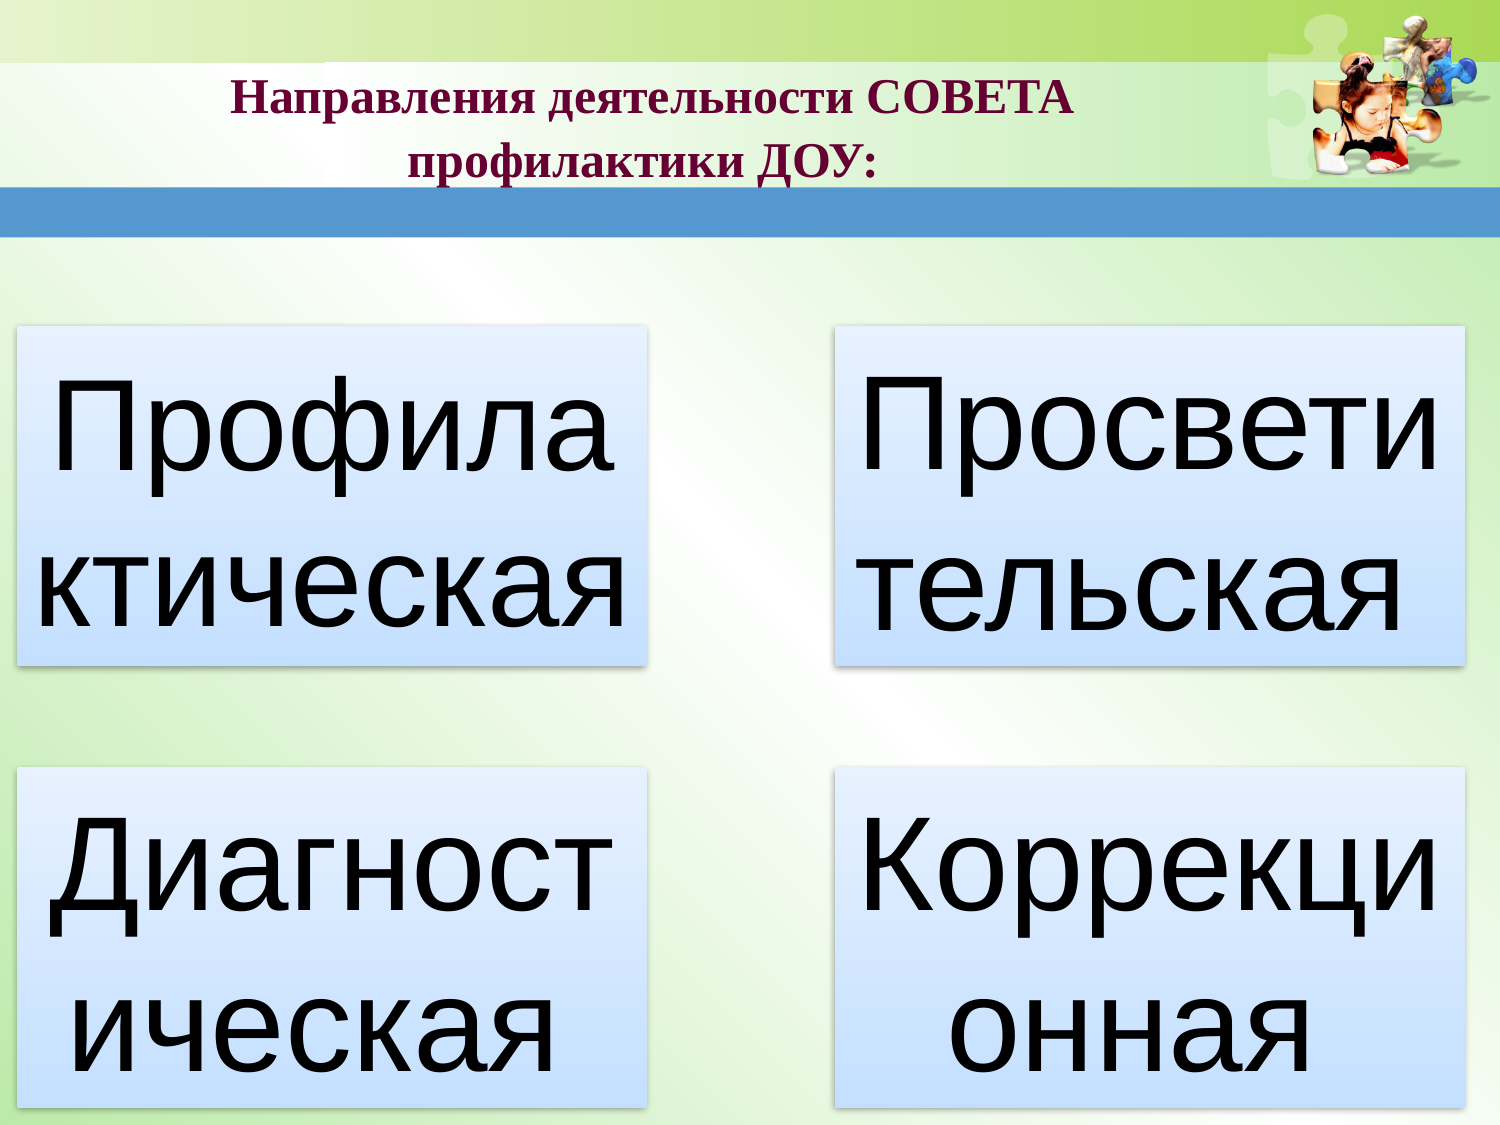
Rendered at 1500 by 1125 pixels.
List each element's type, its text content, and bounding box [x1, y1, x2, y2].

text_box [17, 326, 1465, 882]
picture [1265, 12, 1493, 185]
title Направления деятельности СОВЕТА профилактики ДОУ: [29, 66, 1259, 169]
